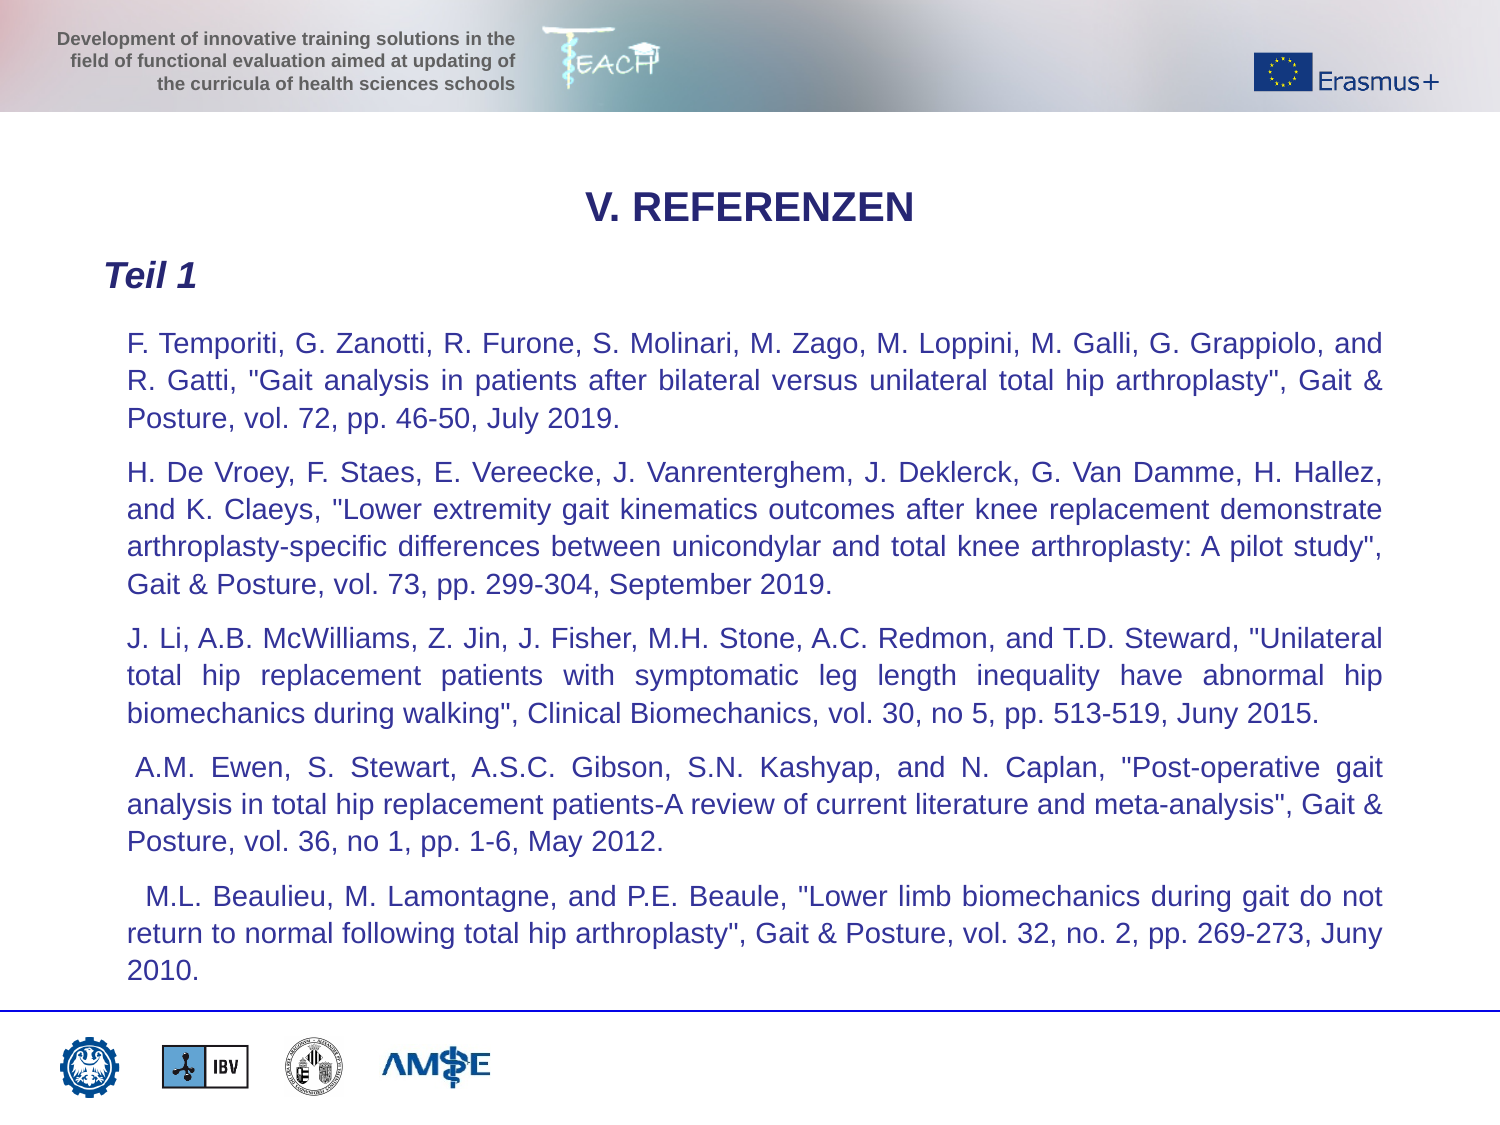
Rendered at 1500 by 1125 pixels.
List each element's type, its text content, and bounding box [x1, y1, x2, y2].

text_box Teil 1 [88, 243, 1424, 304]
picture [161, 1044, 249, 1089]
text_box V. REFERENZEN [0, 172, 1500, 238]
picture [379, 1044, 491, 1089]
picture [284, 1036, 344, 1097]
text_box F. Temporiti, G. Zanotti, R. Furone, S. Molinari, M. Zago, M. Loppini, M. Galli, G. Grappiolo, and R. Gatti, "Gait analysis in patients after bilateral versus unilateral total hip arthroplasty", Gait & Posture, vol. 72, pp. 46-50, July 2019. H. De Vroey, F. Staes, E. Vereecke, J. Vanrenterghem, J. Deklerck, G. Van Damme, H. Hallez, and K. Claeys, "Lower extremity gait kinematics outcomes after knee replacement demonstrate arthroplasty-specific differences between unicondylar and total knee arthroplasty: A pilot study", Gait & Posture, vol. 73, pp. 299-304, September 2019. J. Li, A.B. McWilliams, Z. Jin, J. Fisher, M.H. Stone, A.C. Redmon, and T.D. Steward, "Unilateral total hip replacement patients with symptomatic leg length inequality have abnormal hip biomechanics during walking", Clinical Biomechanics, vol. 30, no 5, pp. 513-519, Juny 2015. A.M. Ewen, S. Stewart, A.S.C. Gibson, S.N. Kashyap, and N. Caplan, "Post-operative gait analysis in total hip replacement patients-A review of current literature and meta-analysis", Gait & Posture, vol. 36, no 1, pp. 1-6, May 2012. M.L. Beaulieu, M. Lamontagne, and P.E. Beaule, "Lower limb biomechanics during gait do not return to normal following total hip arthroplasty", Gait & Posture, vol. 32, no. 2, pp. 269-273, Juny 2010. [112, 314, 1400, 994]
picture [53, 1035, 126, 1099]
picture [0, 0, 1500, 112]
